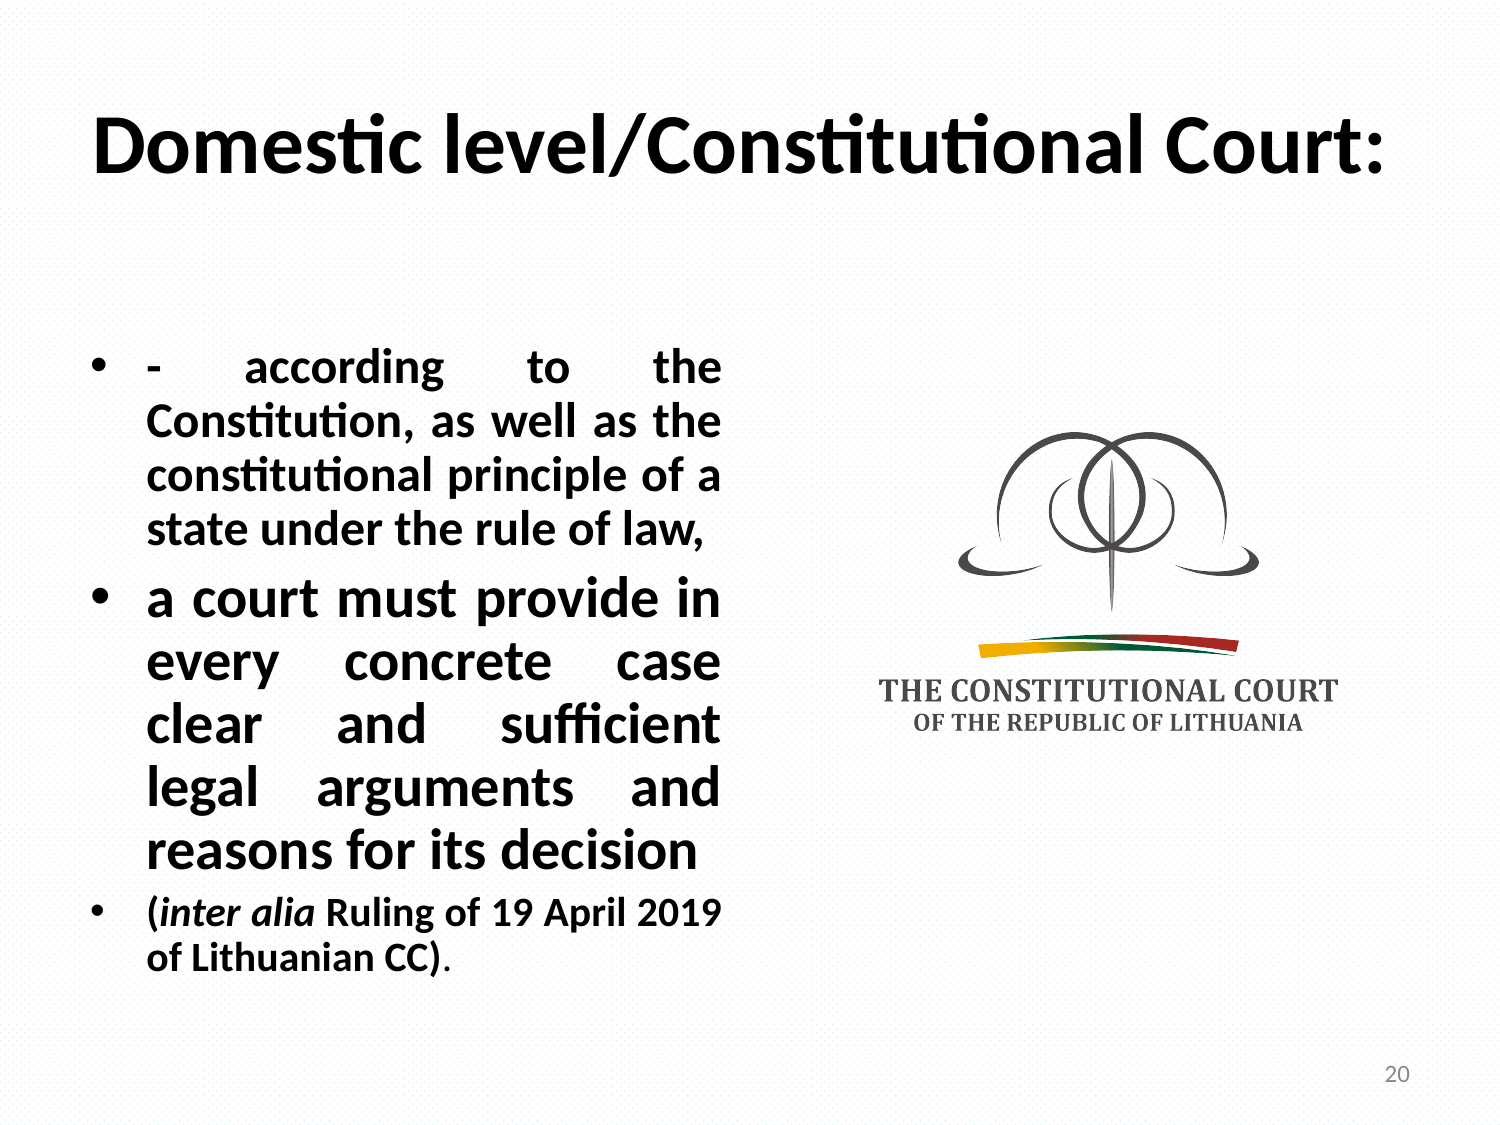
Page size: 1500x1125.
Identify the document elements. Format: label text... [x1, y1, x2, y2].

picture [0, 0, 1500, 1125]
title Domestic level/Constitutional Court: [75, 45, 1425, 233]
list - according to the Constitution, as well as the constitutional principle of a state under the rule of law, a court must provide in every concrete case clear and sufficient legal arguments and reasons for its decision (inter alia Ruling of 19 April 2019 of Lithuanian CC). [75, 262, 738, 1024]
slide_number 20 [1074, 1042, 1425, 1103]
